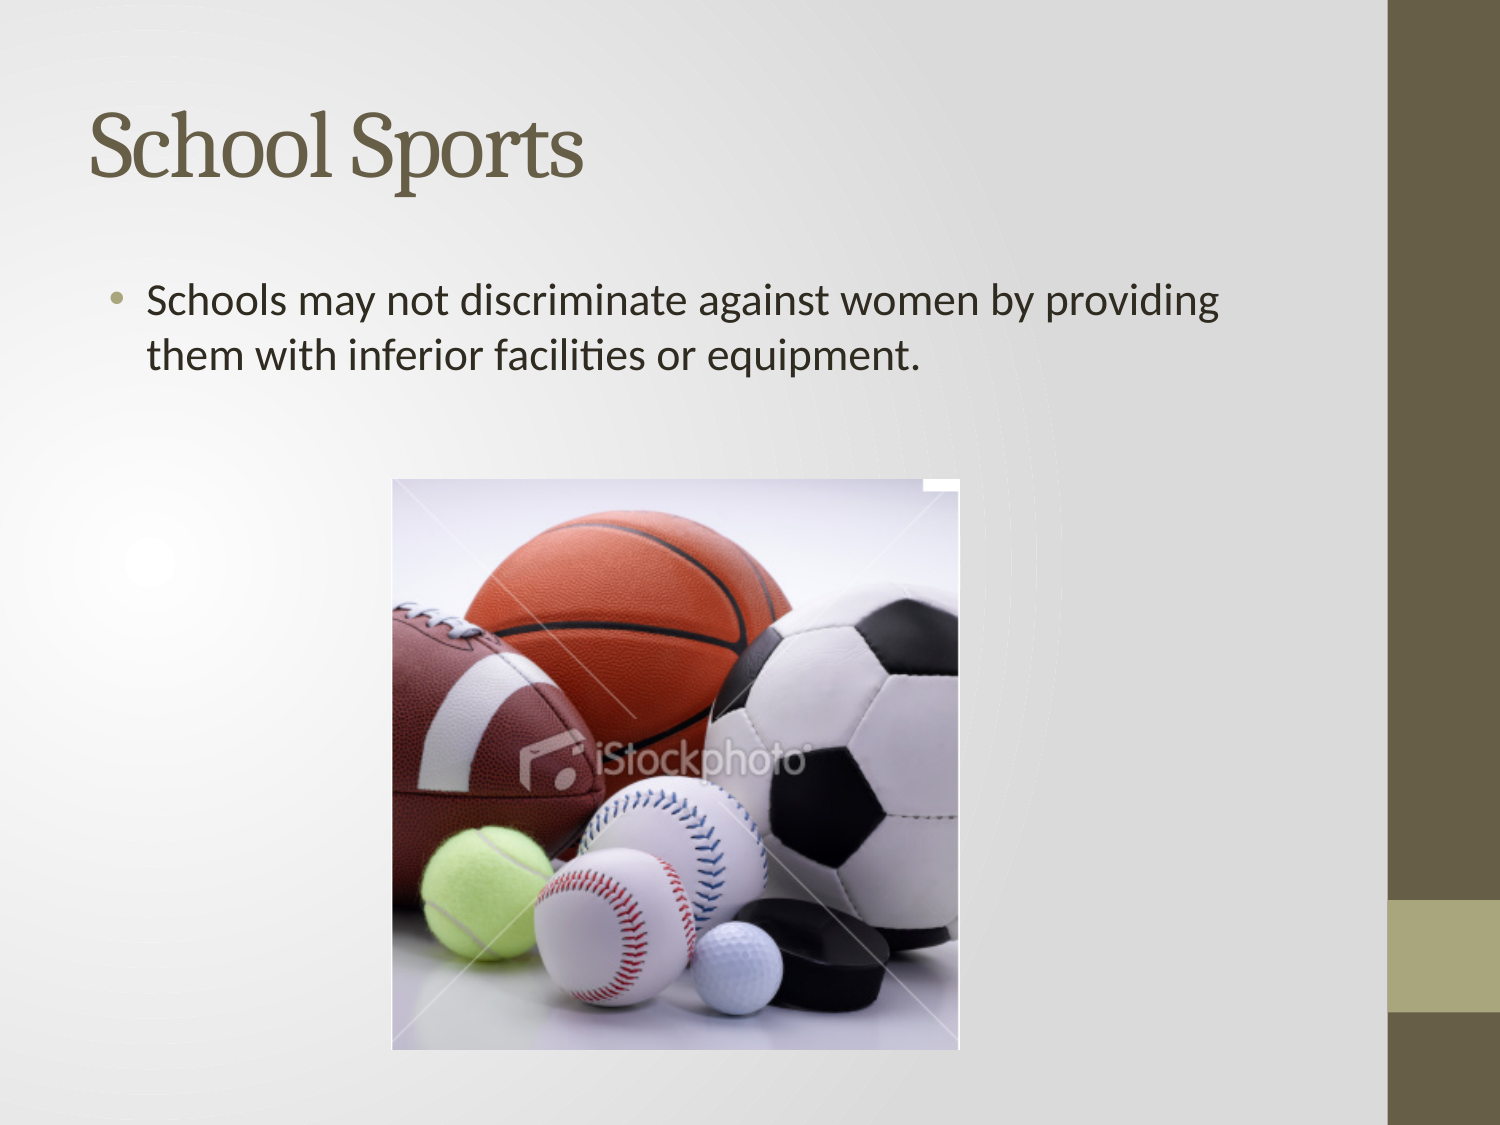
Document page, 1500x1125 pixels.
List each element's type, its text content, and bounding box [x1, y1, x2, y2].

list Schools may not discriminate against women by providing them with inferior facilities or equipment. [75, 262, 1325, 1050]
title School Sports [75, 45, 1325, 233]
picture [391, 479, 960, 1051]
